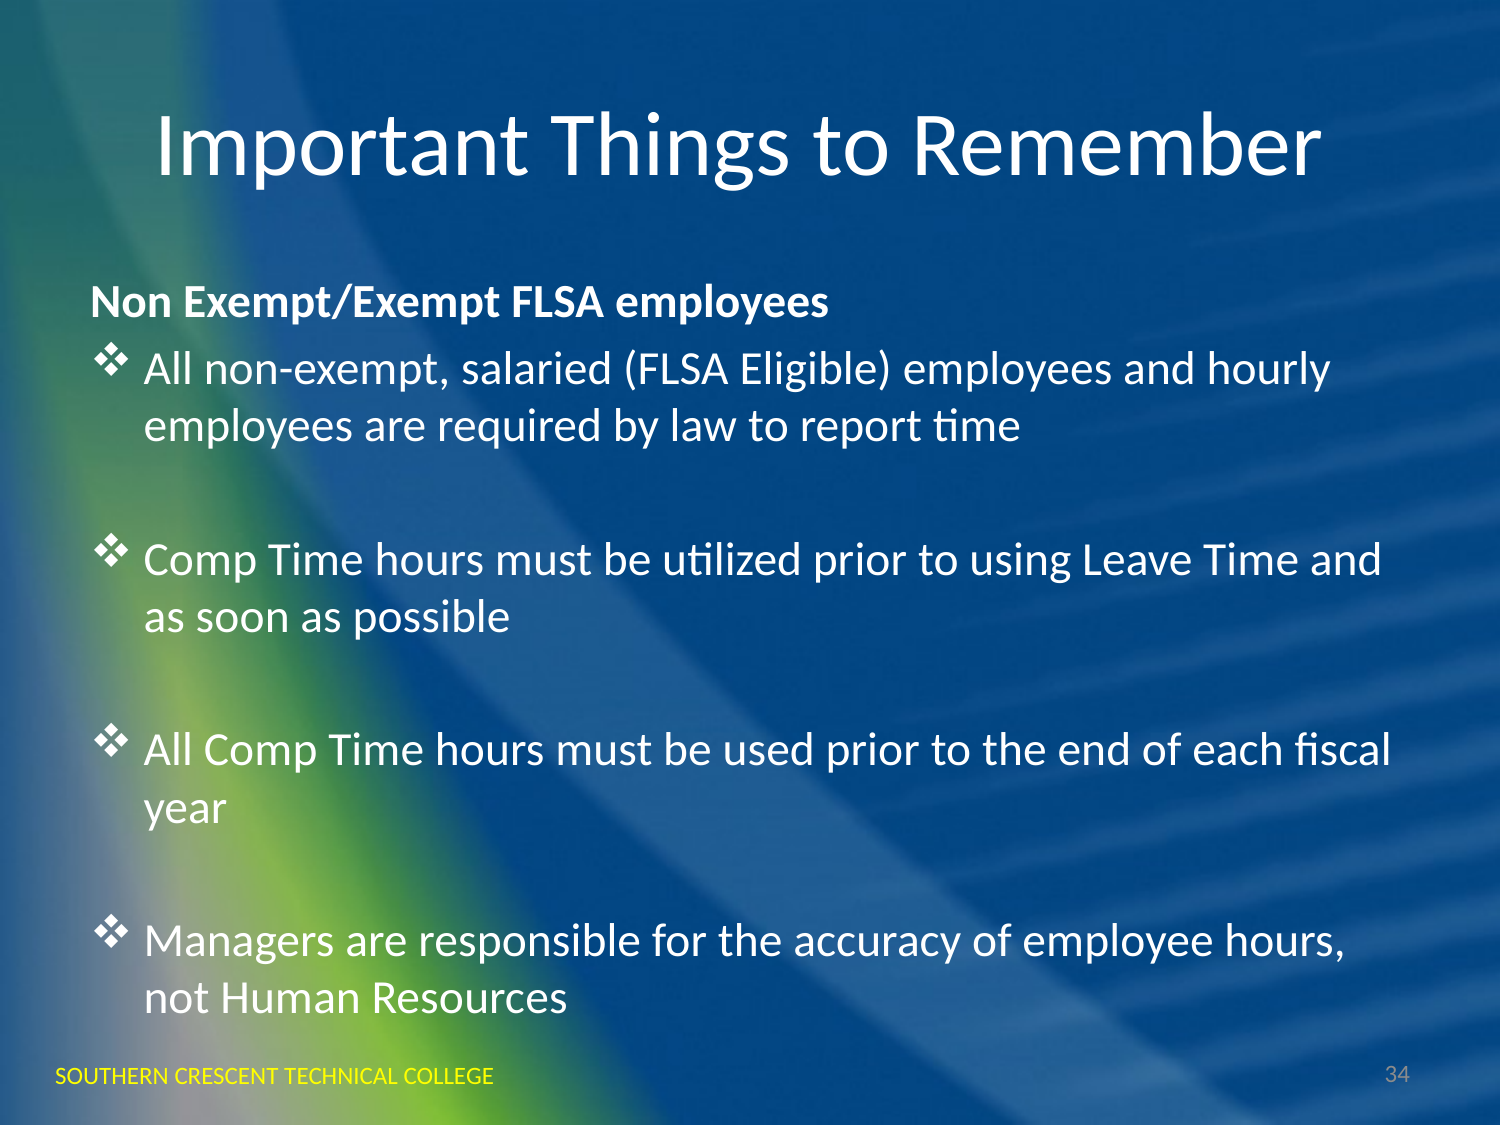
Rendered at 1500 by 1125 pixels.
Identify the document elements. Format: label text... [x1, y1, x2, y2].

title Important Things to Remember [75, 45, 1425, 233]
footer SOUTHERN CRESCENT TECHNICAL COLLEGE [37, 1044, 513, 1105]
slide_number 34 [1074, 1042, 1425, 1103]
picture [0, 0, 1500, 1125]
list Non Exempt/Exempt FLSA employees All non-exempt, salaried (FLSA Eligible) employees and hourly employees are required by law to report time Comp Time hours must be utilized prior to using Leave Time and as soon as possible All Comp Time hours must be used prior to the end of each fiscal year Managers are responsible for the accuracy of employee hours, not Human Resources [75, 262, 1425, 1038]
